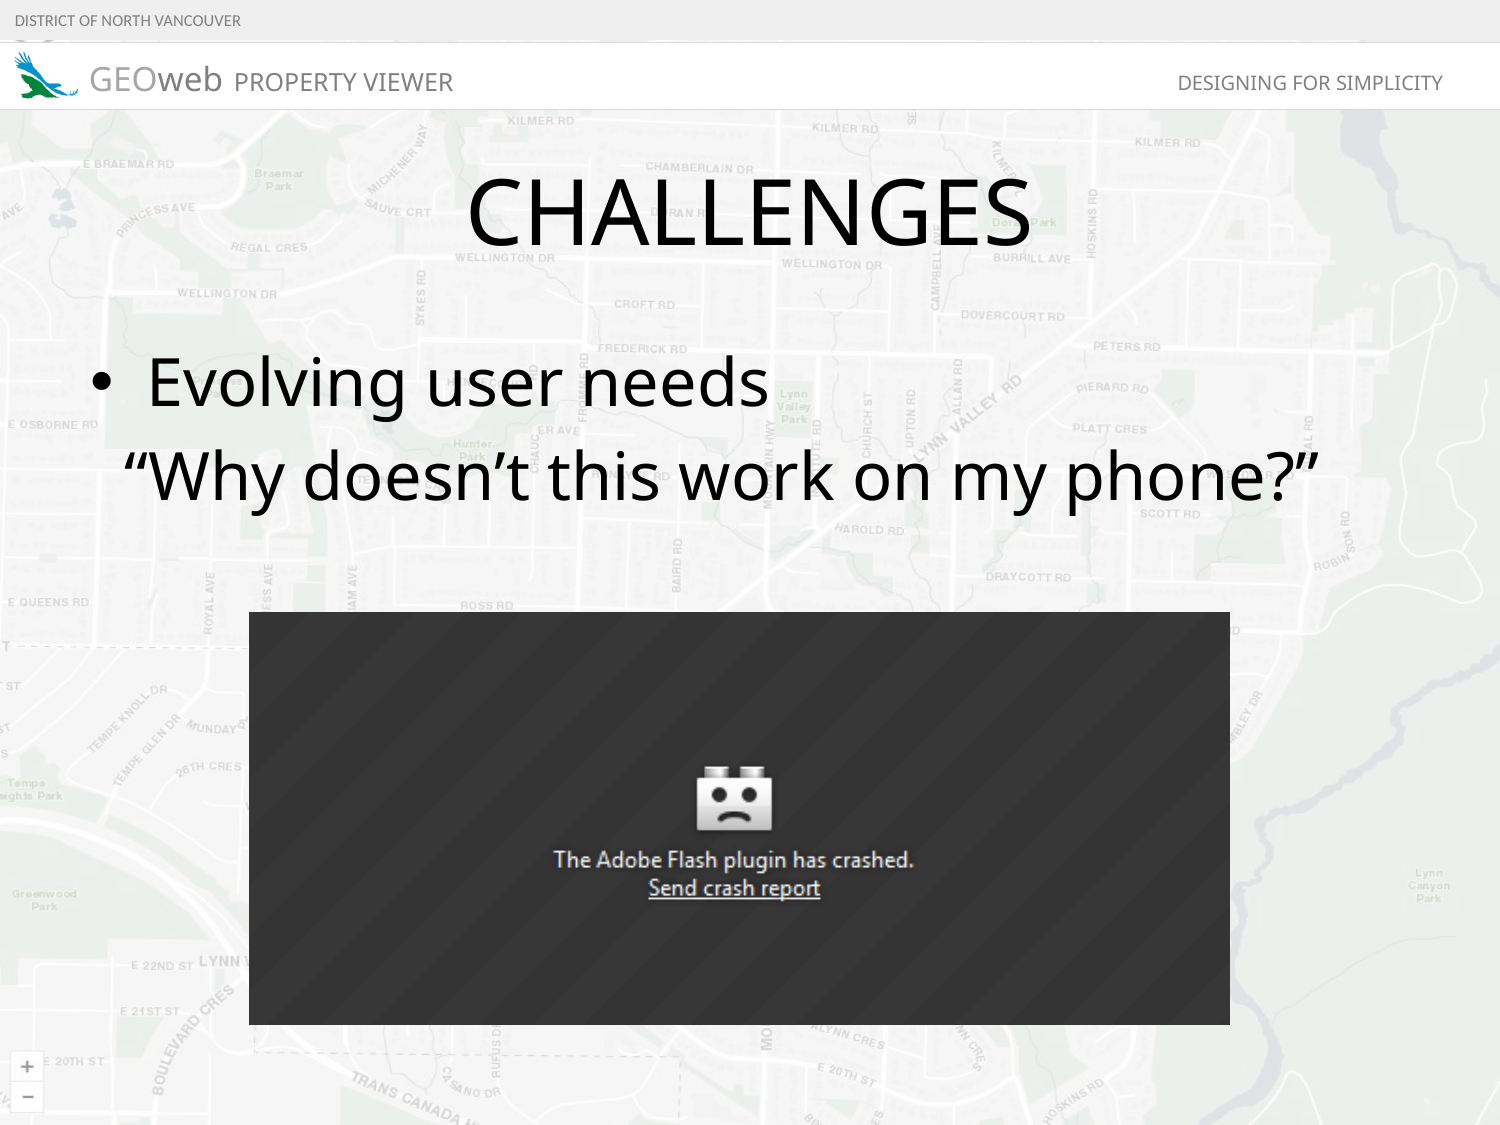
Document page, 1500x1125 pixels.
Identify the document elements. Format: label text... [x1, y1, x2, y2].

picture [249, 612, 1231, 1026]
title CHALLENGES [75, 115, 1425, 303]
picture [12, 49, 80, 100]
list Evolving user needs “Why doesn’t this work on my phone?” [75, 332, 1425, 1025]
